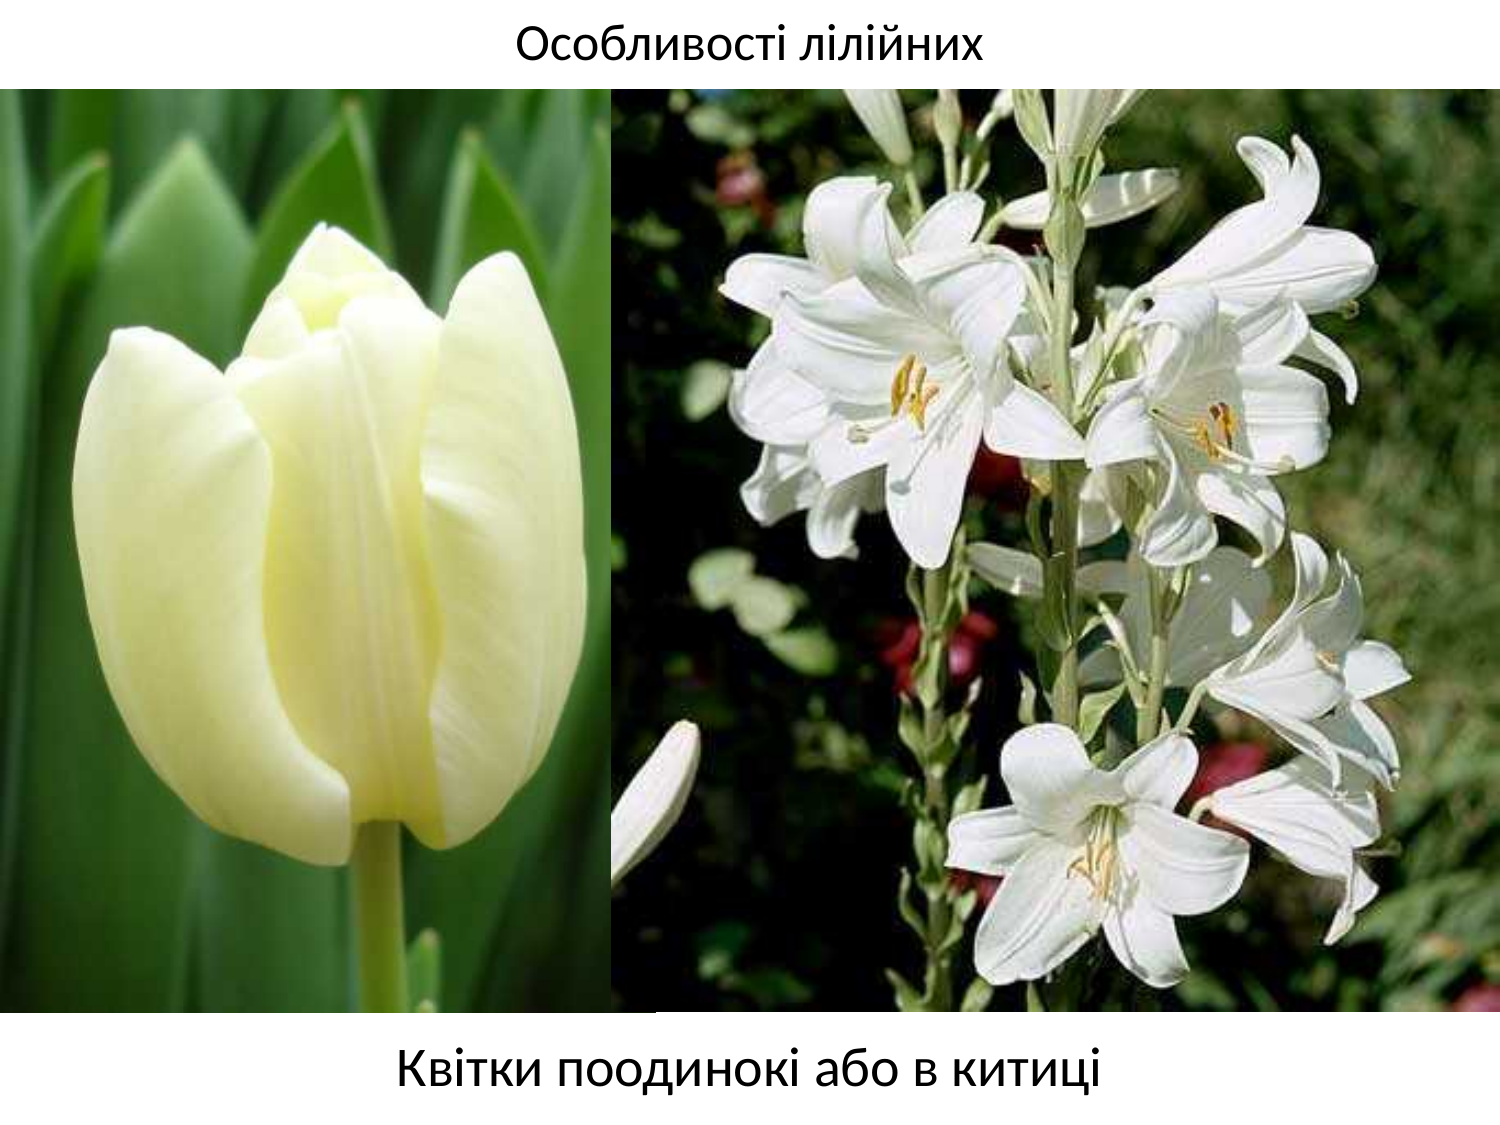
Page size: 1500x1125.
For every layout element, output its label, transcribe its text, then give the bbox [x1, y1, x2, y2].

list Квітки поодинокі або в китиці [75, 1023, 1425, 1106]
title Особливості лілійних [75, 0, 1425, 79]
picture [0, 89, 1500, 1014]
